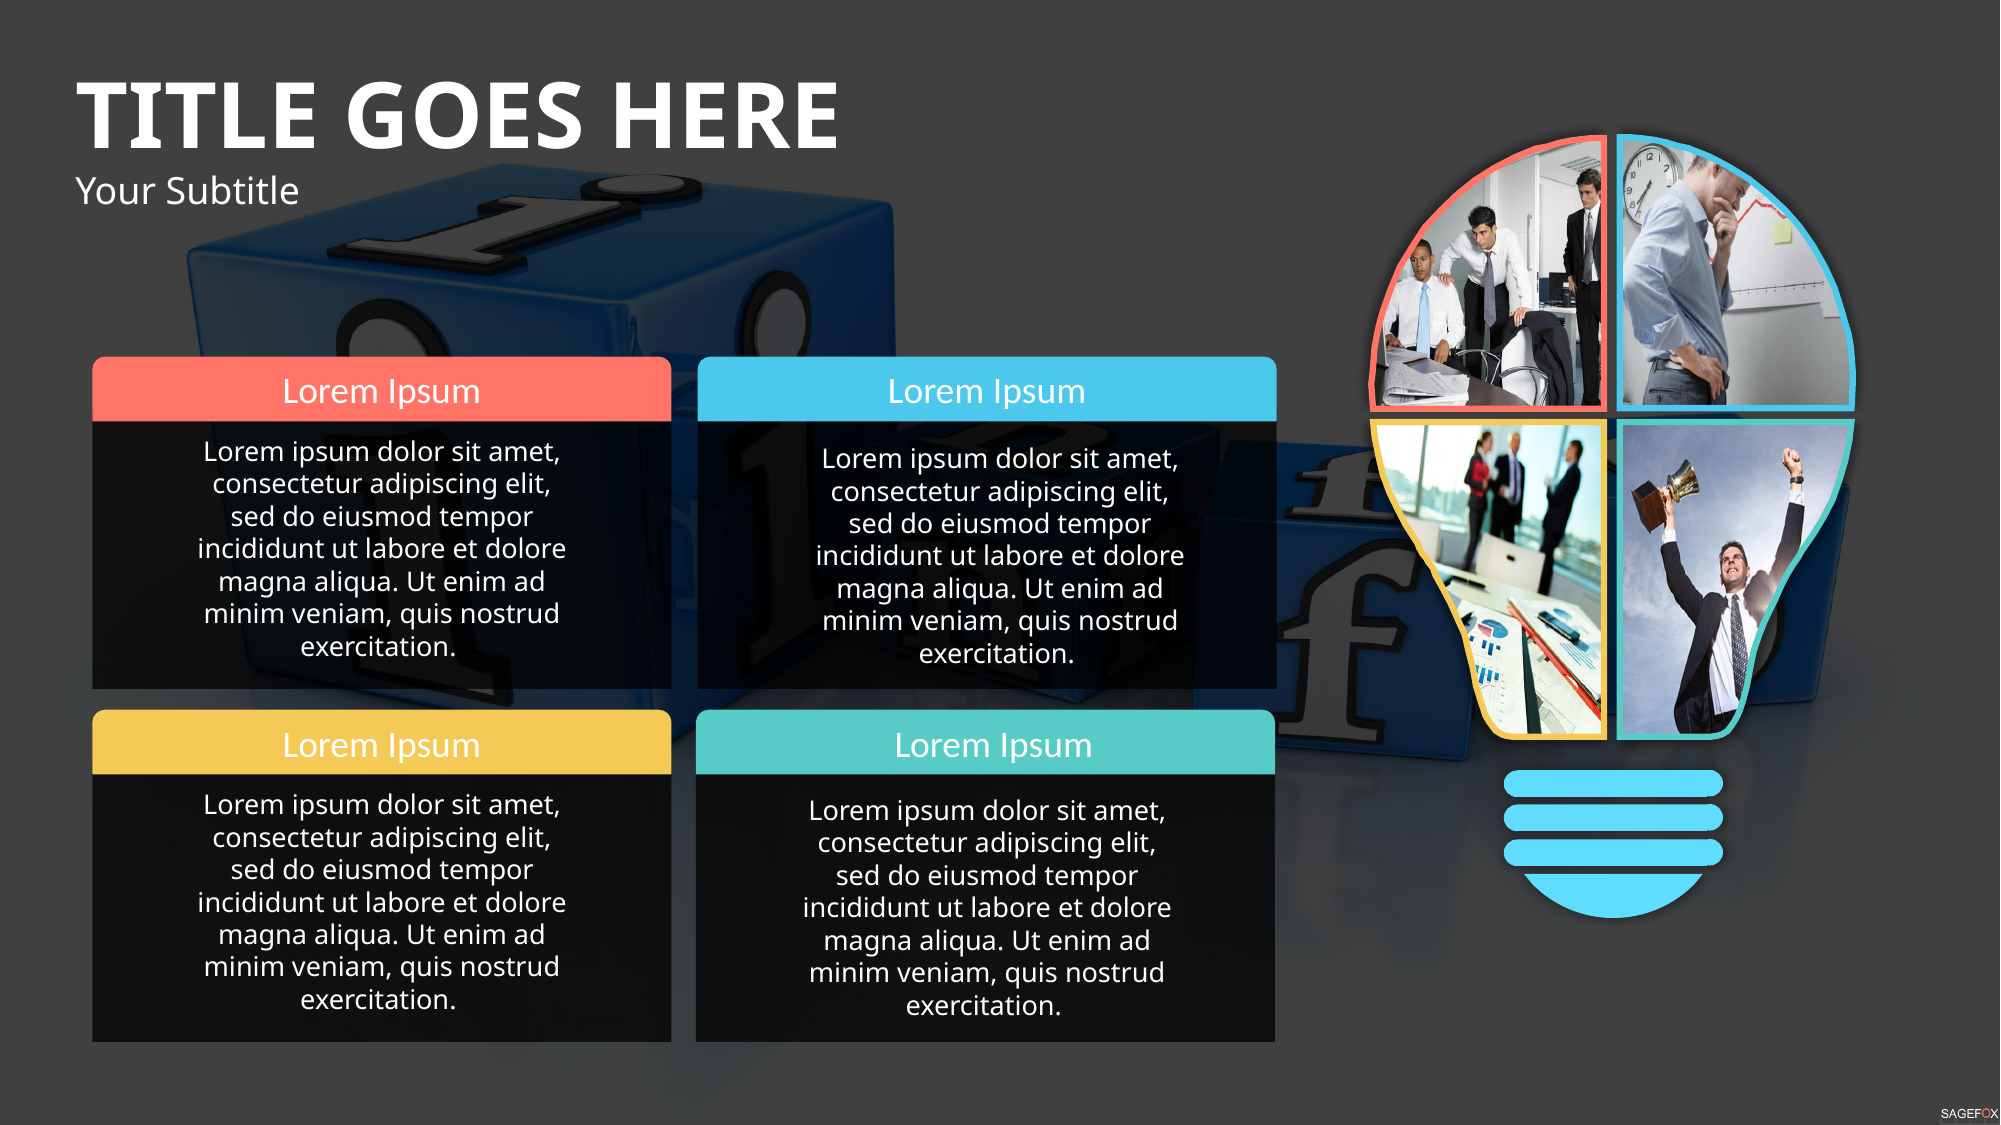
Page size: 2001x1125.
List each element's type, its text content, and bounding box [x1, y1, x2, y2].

text_box [1521, 872, 1706, 920]
text_box Lorem Ipsum [91, 355, 673, 423]
text_box TITLE GOES HERE Your Subtitle [60, 49, 1036, 220]
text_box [92, 409, 672, 689]
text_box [695, 762, 1275, 1043]
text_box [92, 762, 672, 1043]
text_box [1502, 837, 1725, 868]
text_box [1372, 421, 1606, 738]
text_box [1618, 421, 1853, 738]
text_box [1502, 802, 1725, 833]
text_box [1502, 768, 1725, 799]
text_box Lorem Ipsum [91, 708, 673, 776]
picture [0, 0, 2001, 1125]
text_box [697, 409, 1277, 689]
text_box Lorem Ipsum [694, 708, 1277, 776]
text_box [1618, 136, 1854, 410]
text_box Lorem Ipsum [696, 355, 1278, 423]
text_box [1370, 136, 1606, 410]
